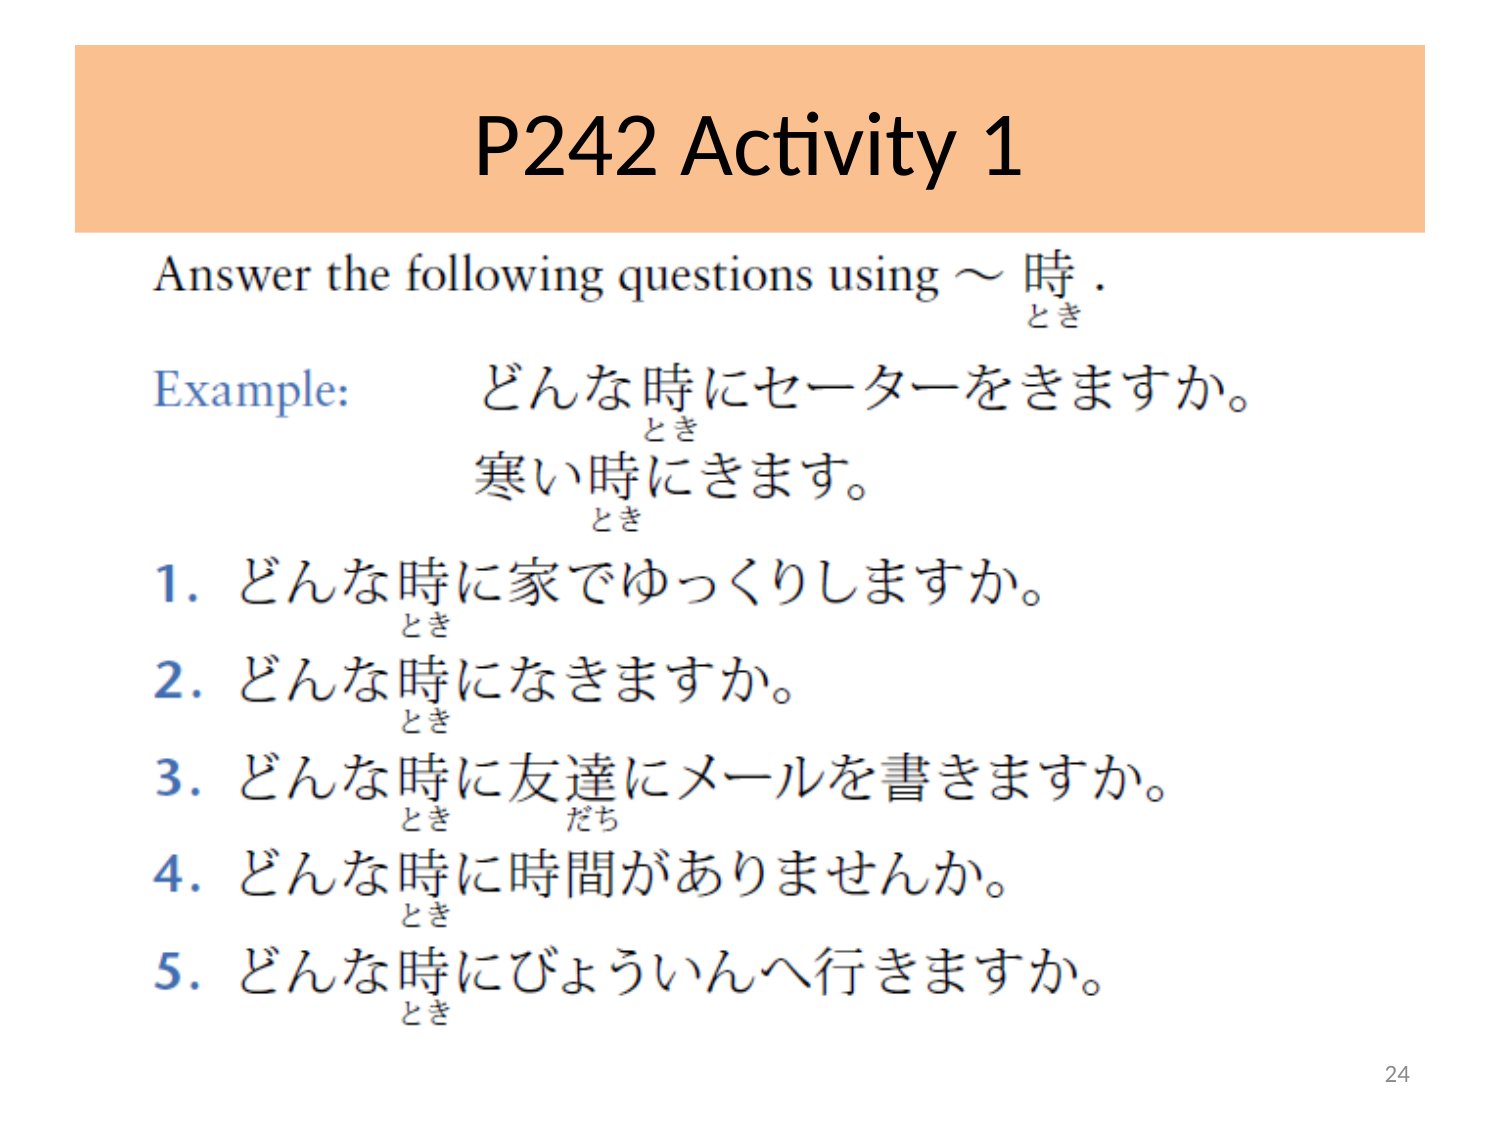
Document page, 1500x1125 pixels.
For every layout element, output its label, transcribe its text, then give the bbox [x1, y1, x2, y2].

slide_number 24 [1074, 1042, 1425, 1103]
picture [118, 242, 1316, 1043]
title P242 Activity 1 [75, 45, 1425, 233]
